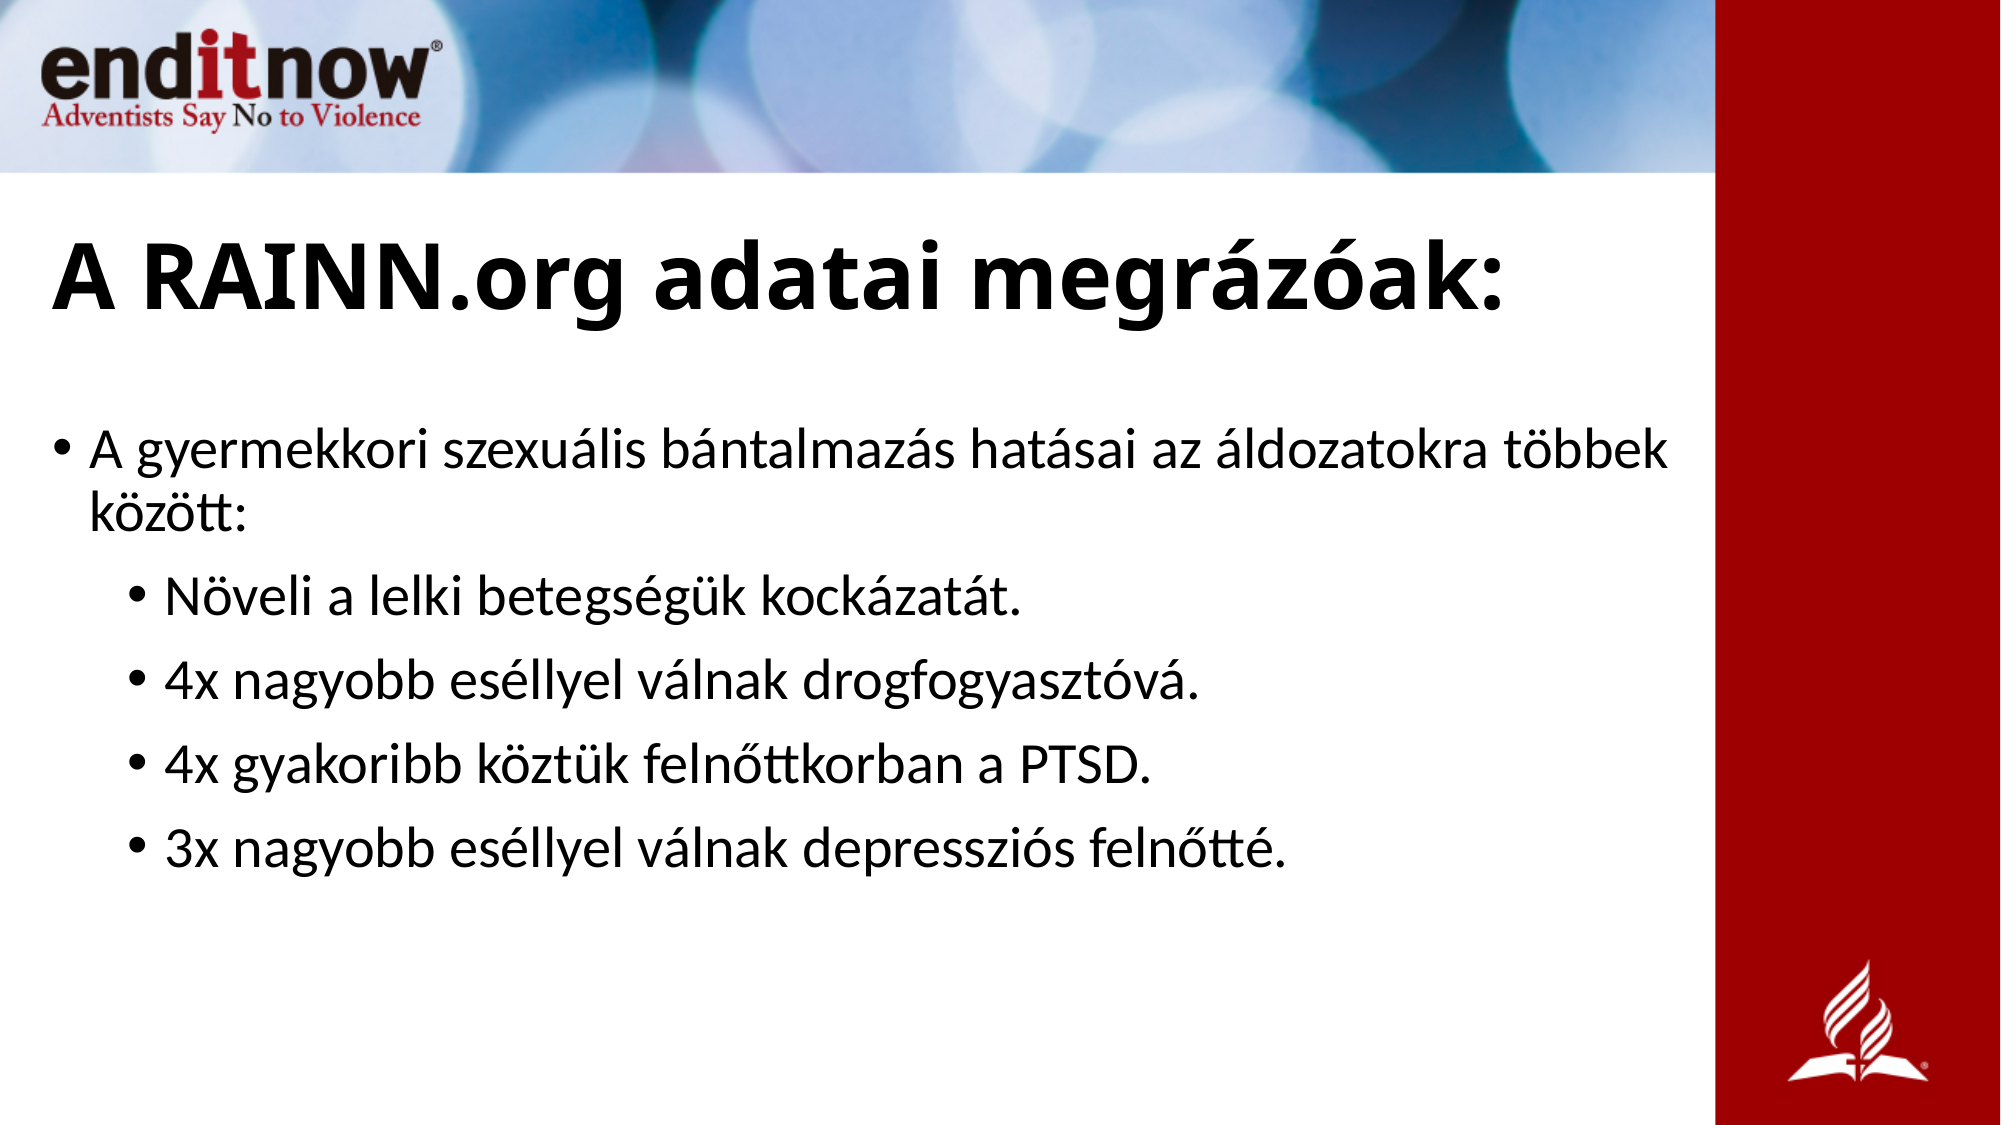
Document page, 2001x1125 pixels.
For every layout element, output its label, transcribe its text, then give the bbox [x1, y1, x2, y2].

list A gyermekkori szexuális bántalmazás hatásai az áldozatokra többek között: Növeli a lelki betegségük kockázatát. 4x nagyobb eséllyel válnak drogfogyasztóvá. 4x gyakoribb köztük felnőttkorban a PTSD. 3x nagyobb eséllyel válnak depressziós felnőtté. [43, 410, 1771, 1125]
title A RAINN.org adatai megrázóak: [43, 171, 1771, 390]
picture [0, 0, 2001, 1125]
